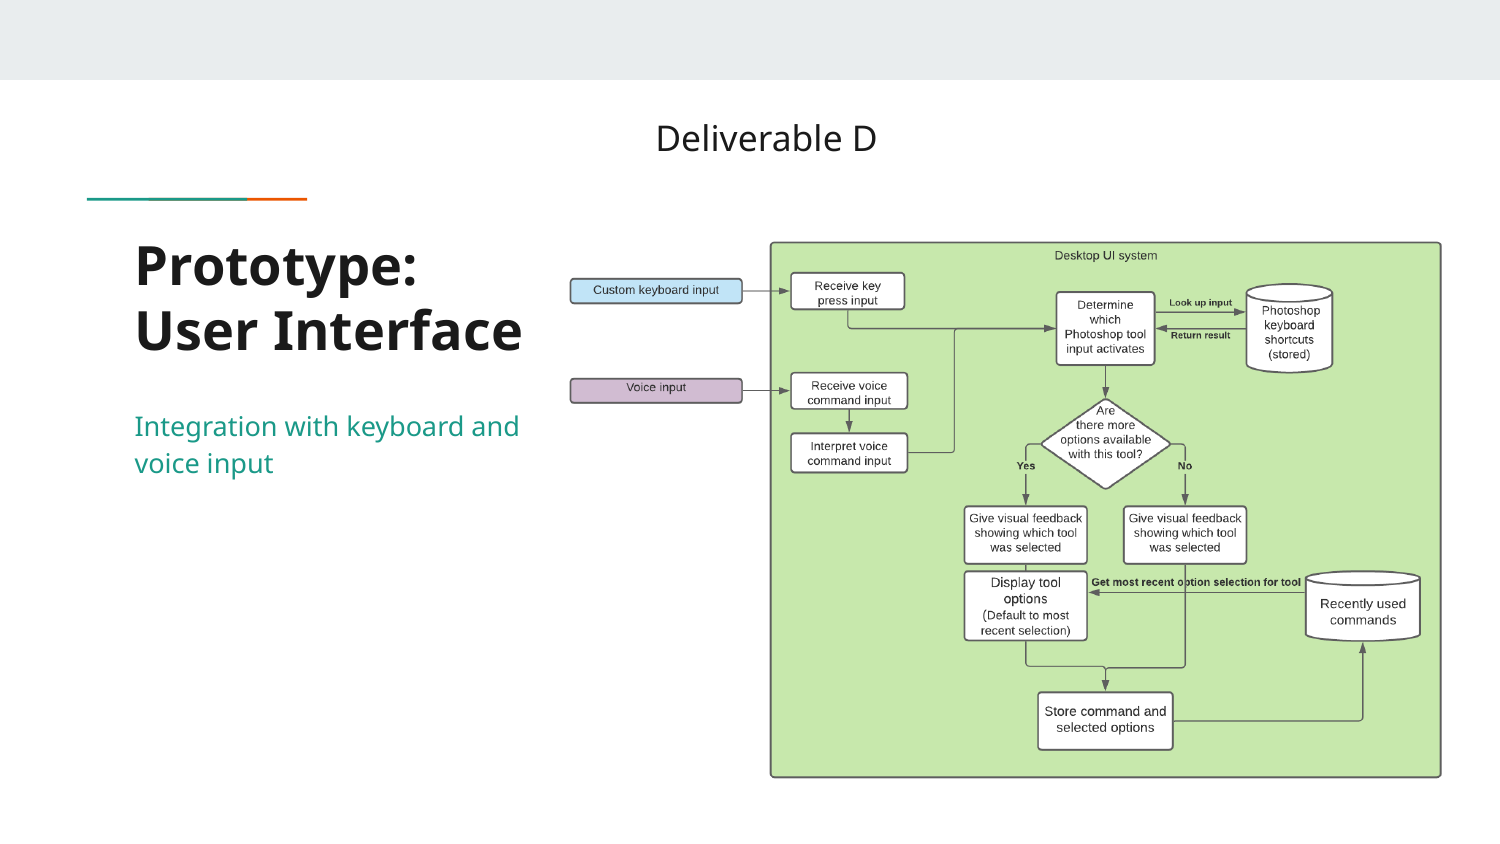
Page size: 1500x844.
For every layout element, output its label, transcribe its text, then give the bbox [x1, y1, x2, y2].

title Deliverable D [136, 93, 1398, 182]
list Integration with keyboard and voice input [119, 389, 544, 761]
picture [560, 231, 1453, 789]
title Prototype: User Interface [119, 216, 594, 305]
